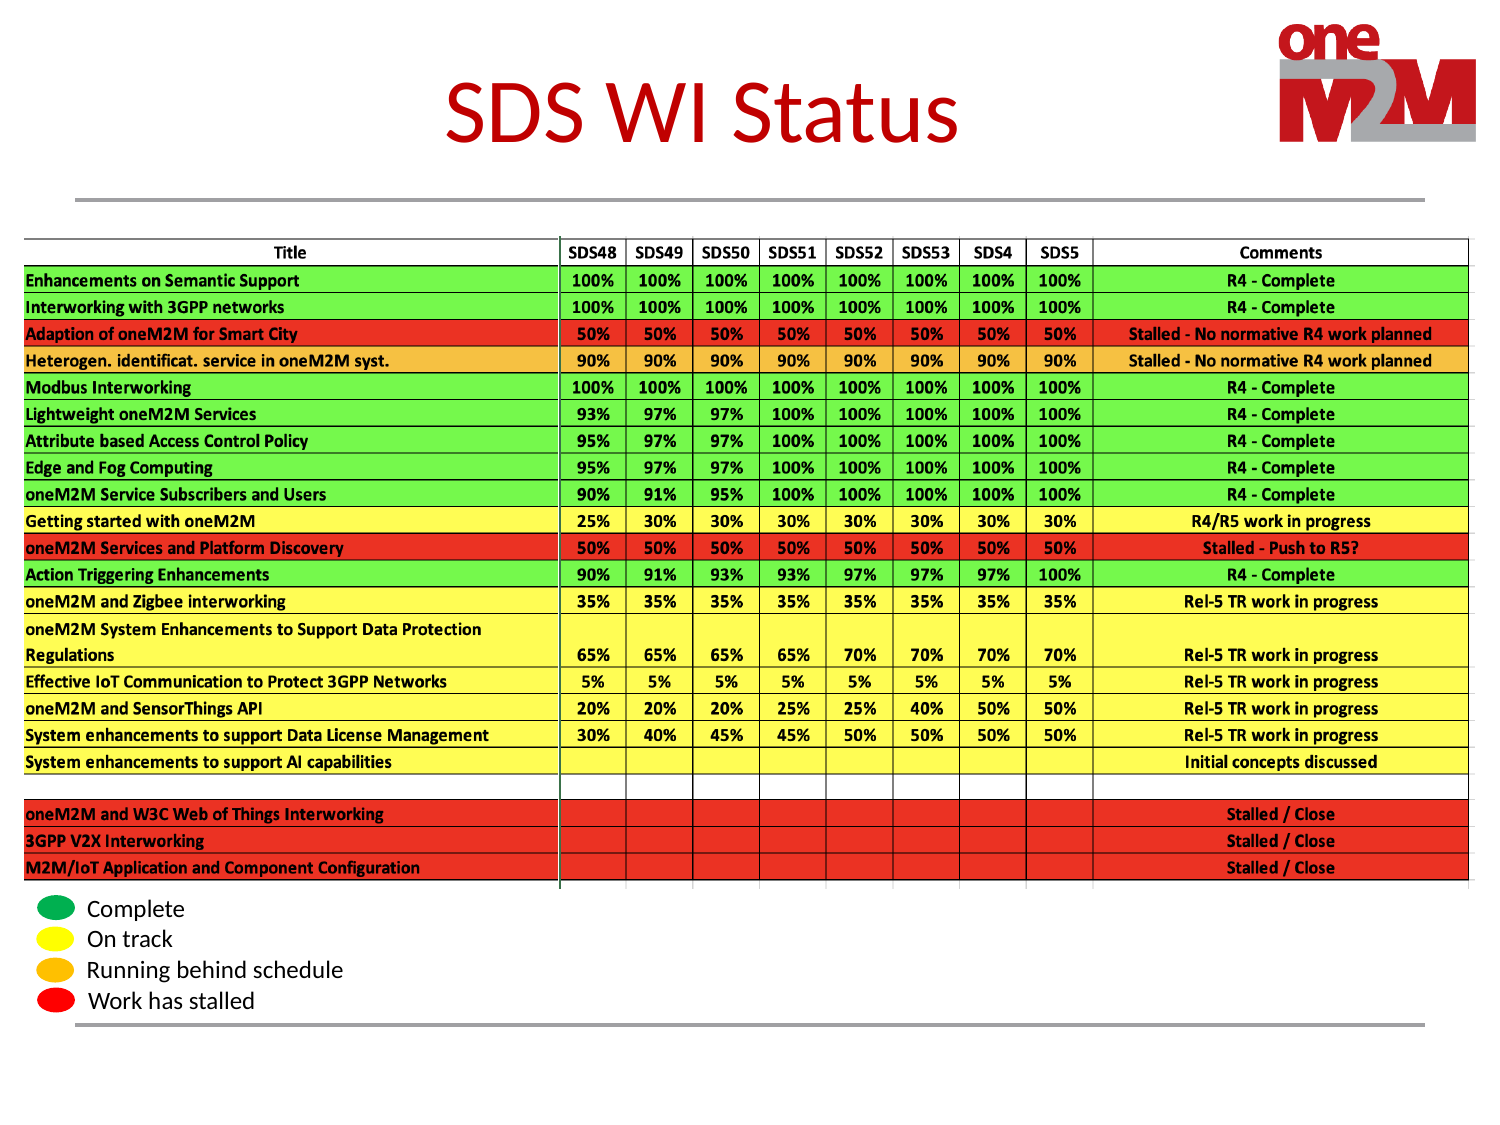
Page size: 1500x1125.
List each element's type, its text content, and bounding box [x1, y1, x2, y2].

text_box On track [72, 914, 188, 946]
title SDS WI Status [38, 43, 1389, 231]
picture [1254, 0, 1500, 168]
text_box Running behind schedule [71, 946, 359, 991]
text_box [35, 985, 73, 1015]
text_box [34, 924, 72, 954]
text_box [34, 955, 71, 985]
text_box [35, 896, 72, 923]
picture [24, 236, 1476, 889]
text_box Complete [72, 896, 201, 930]
text_box Work has stalled [73, 977, 271, 1022]
